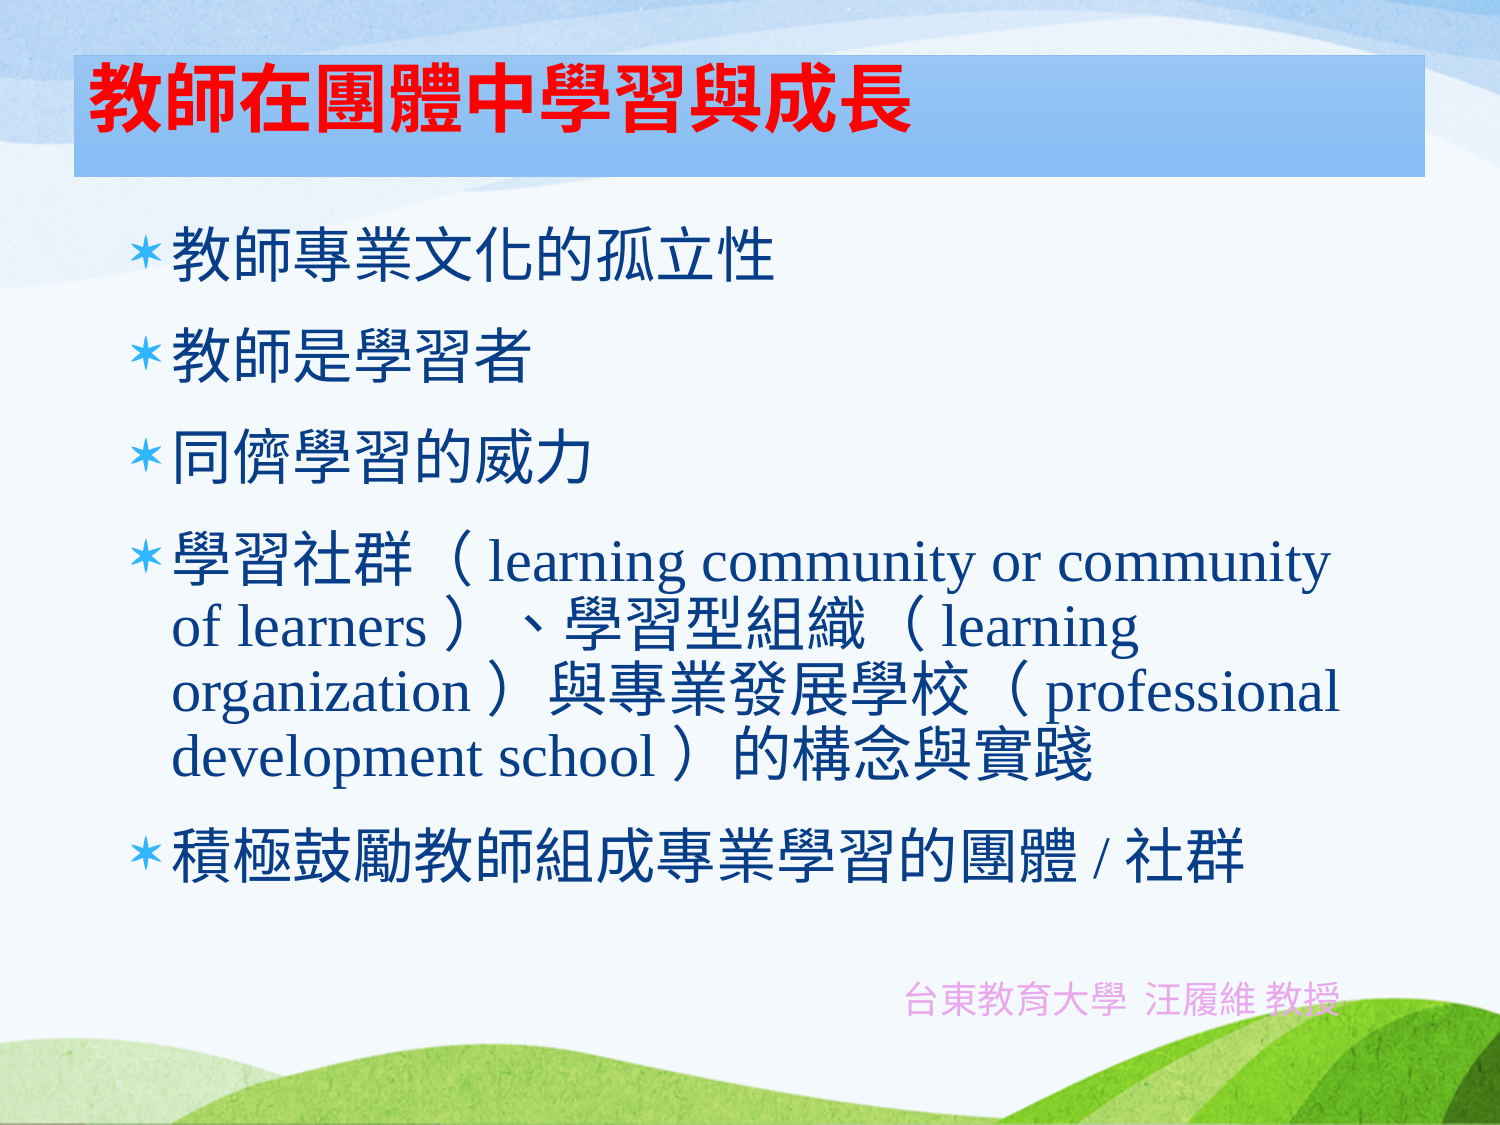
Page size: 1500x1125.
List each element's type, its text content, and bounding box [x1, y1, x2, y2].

title 教師在團體中學習與成長 [74, 55, 1425, 177]
text_box 台東教育大學 汪履維 教授 [889, 969, 1361, 1029]
text_box 教師專業文化的孤立性 教師是學習者 同儕學習的威力 學習社群（learning community or community of learners）、學習型組織（learning organization）與專業發展學校（professional development school）的構念與實踐 積極鼓勵教師組成專業學習的團體/社群 [118, 218, 1393, 1034]
picture [0, 0, 1500, 1125]
